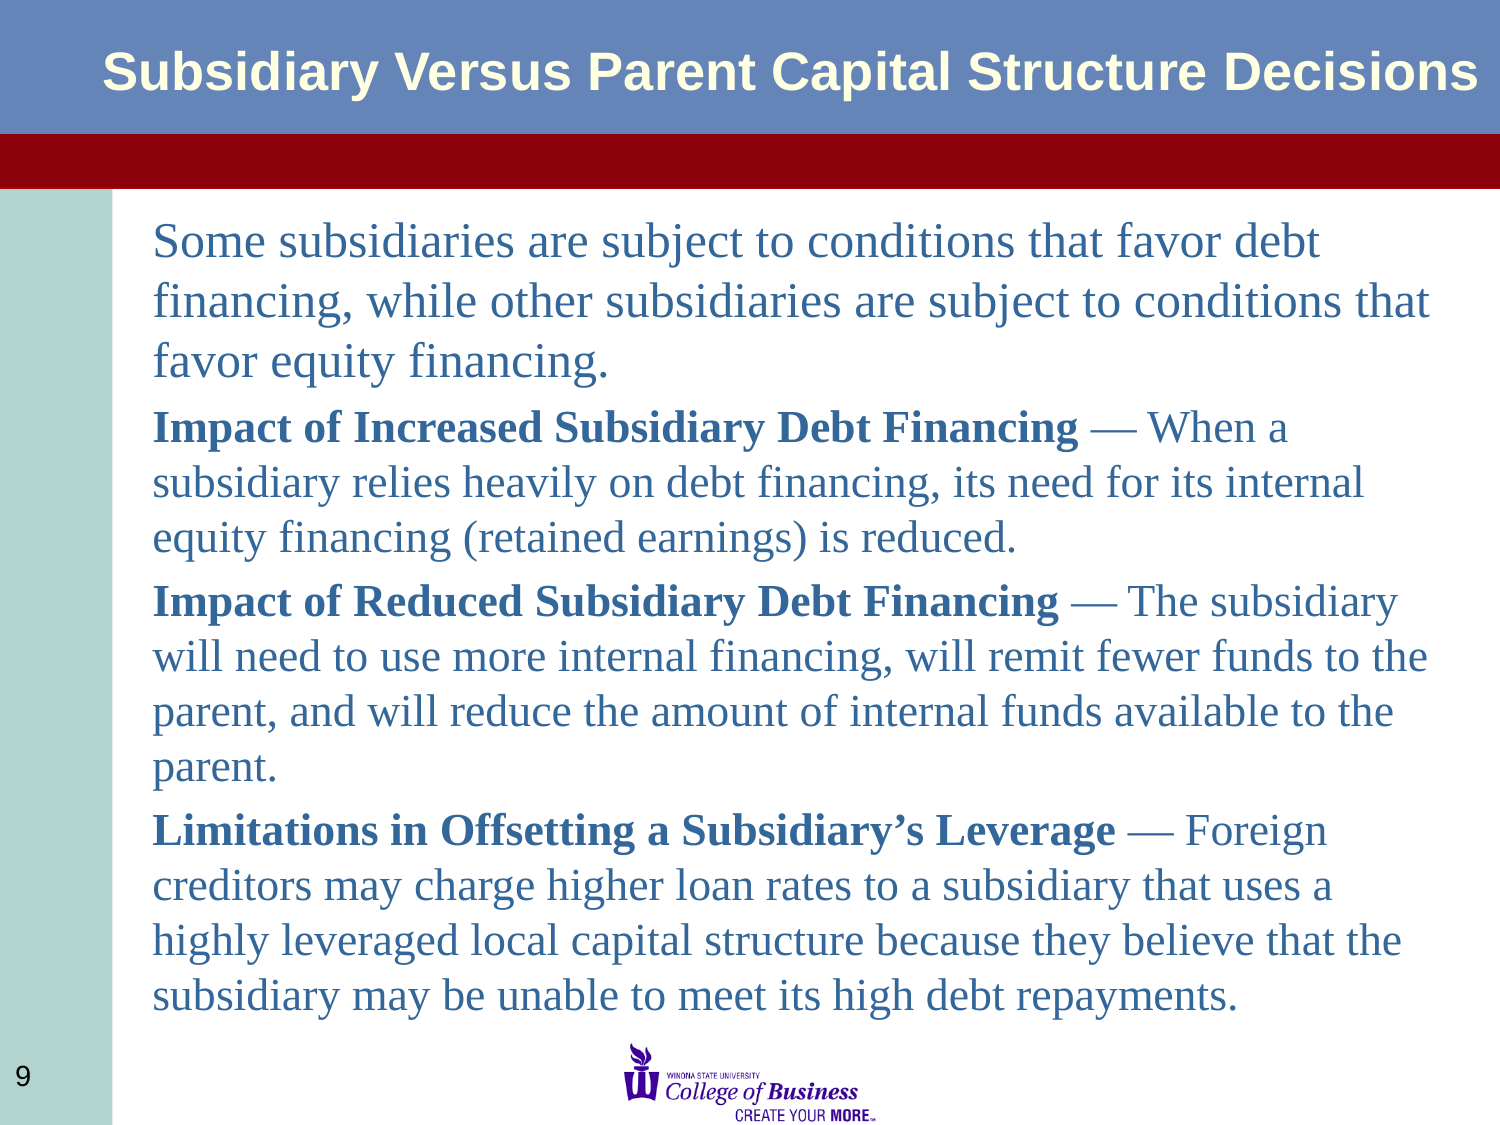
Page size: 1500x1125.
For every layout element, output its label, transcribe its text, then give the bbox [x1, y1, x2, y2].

picture [0, 134, 1500, 187]
slide_number 9 [0, 1050, 113, 1125]
picture [607, 1041, 893, 1125]
list Some subsidiaries are subject to conditions that favor debt financing, while other subsidiaries are subject to conditions that favor equity financing. Impact of Increased Subsidiary Debt Financing — When a subsidiary relies heavily on debt financing, its need for its internal equity financing (retained earnings) is reduced. Impact of Reduced Subsidiary Debt Financing — The subsidiary will need to use more internal financing, will remit fewer funds to the parent, and will reduce the amount of internal funds available to the parent. Limitations in Offsetting a Subsidiary’s Leverage — Foreign creditors may charge higher loan rates to a subsidiary that uses a highly leveraged local capital structure because they believe that the subsidiary may be unable to meet its high debt repayments. [137, 200, 1475, 1038]
title Subsidiary Versus Parent Capital Structure Decisions [87, 0, 1500, 138]
picture [0, 189, 113, 1050]
